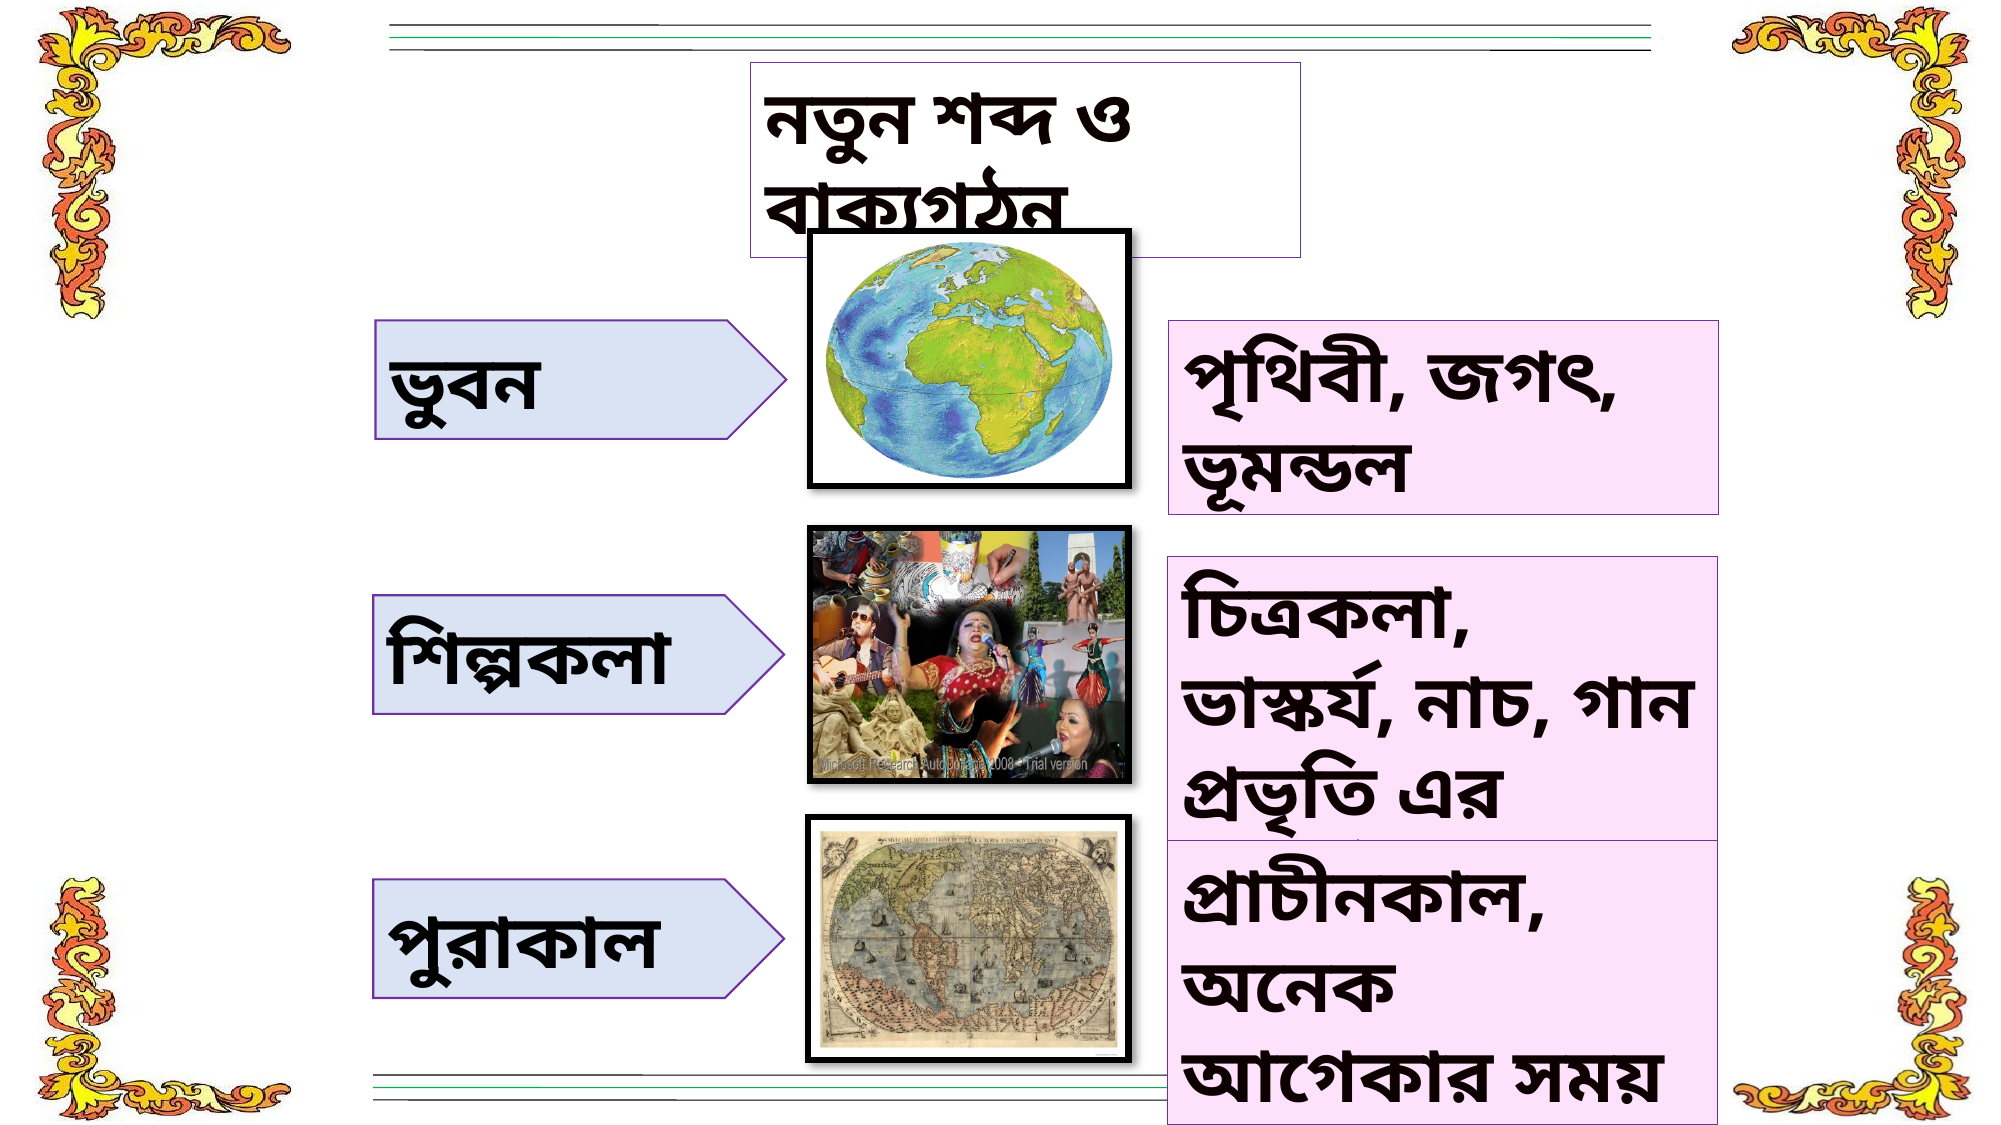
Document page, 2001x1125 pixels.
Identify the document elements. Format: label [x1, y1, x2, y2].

picture [811, 820, 1126, 1058]
picture [812, 531, 1126, 778]
picture [812, 234, 1126, 483]
text_box [33, 0, 1975, 1125]
